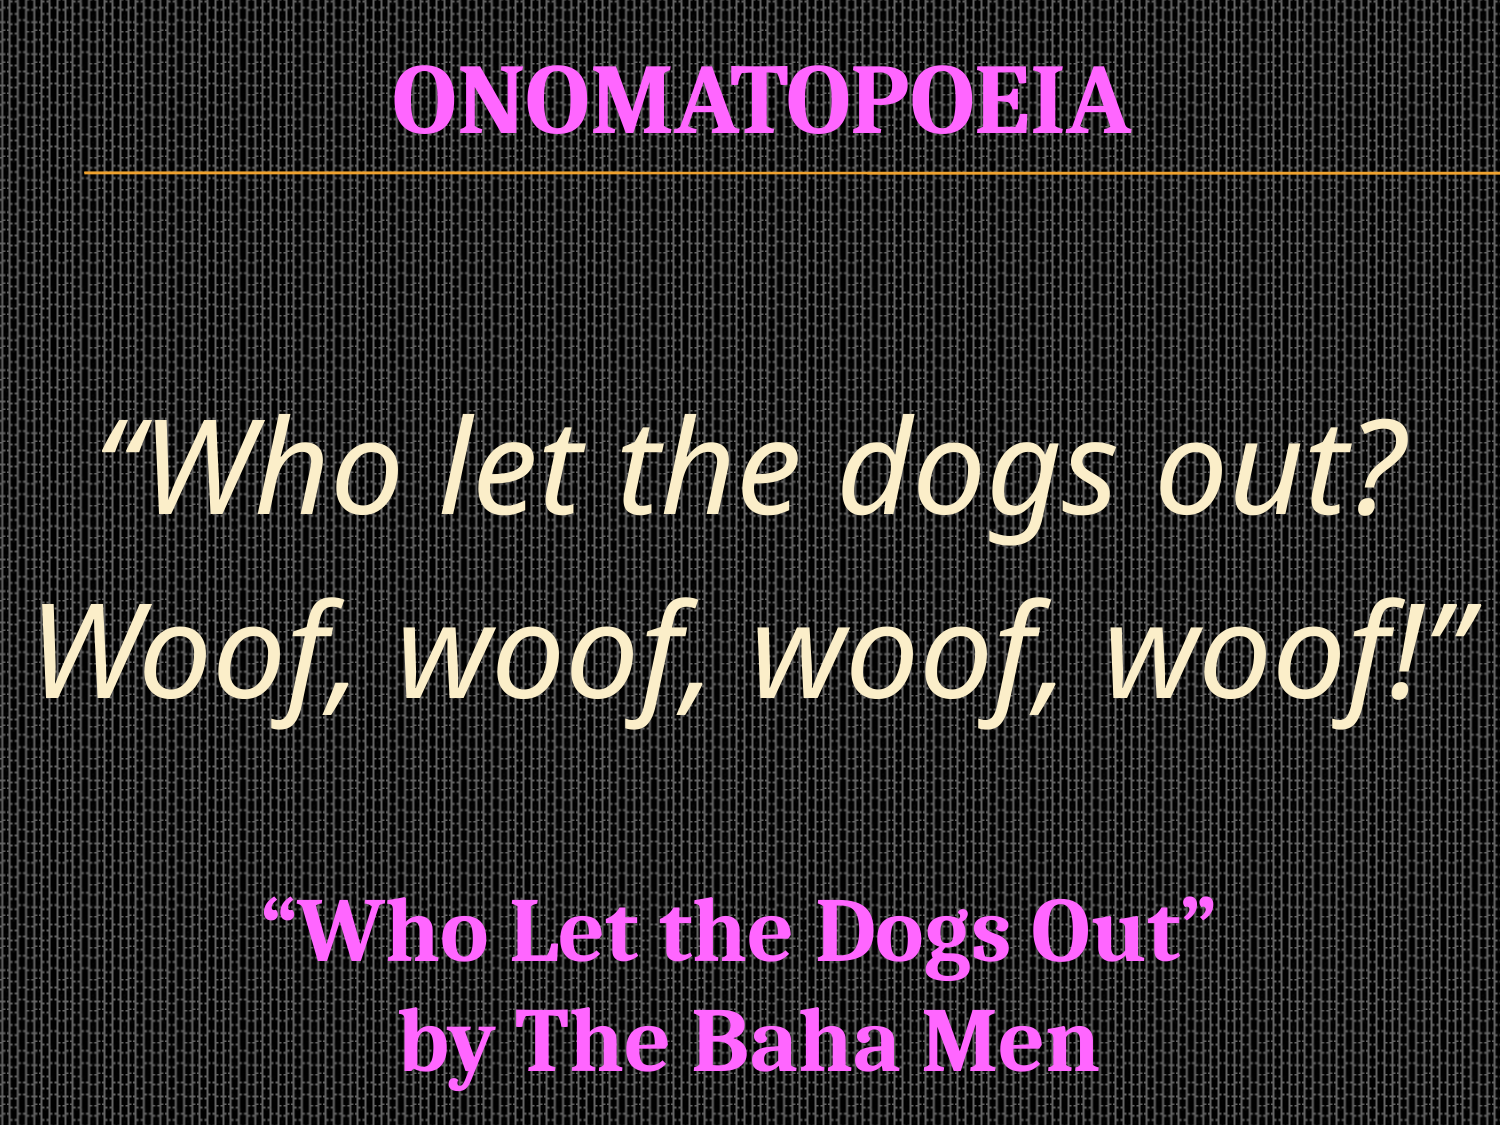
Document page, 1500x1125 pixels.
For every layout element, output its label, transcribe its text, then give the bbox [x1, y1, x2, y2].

text_box “Who Let the Dogs Out” by The Baha Men [24, 862, 1475, 1098]
title onomatopoeia [50, 24, 1475, 163]
list “Who let the dogs out? Woof, woof, woof, woof!” [12, 375, 1488, 850]
